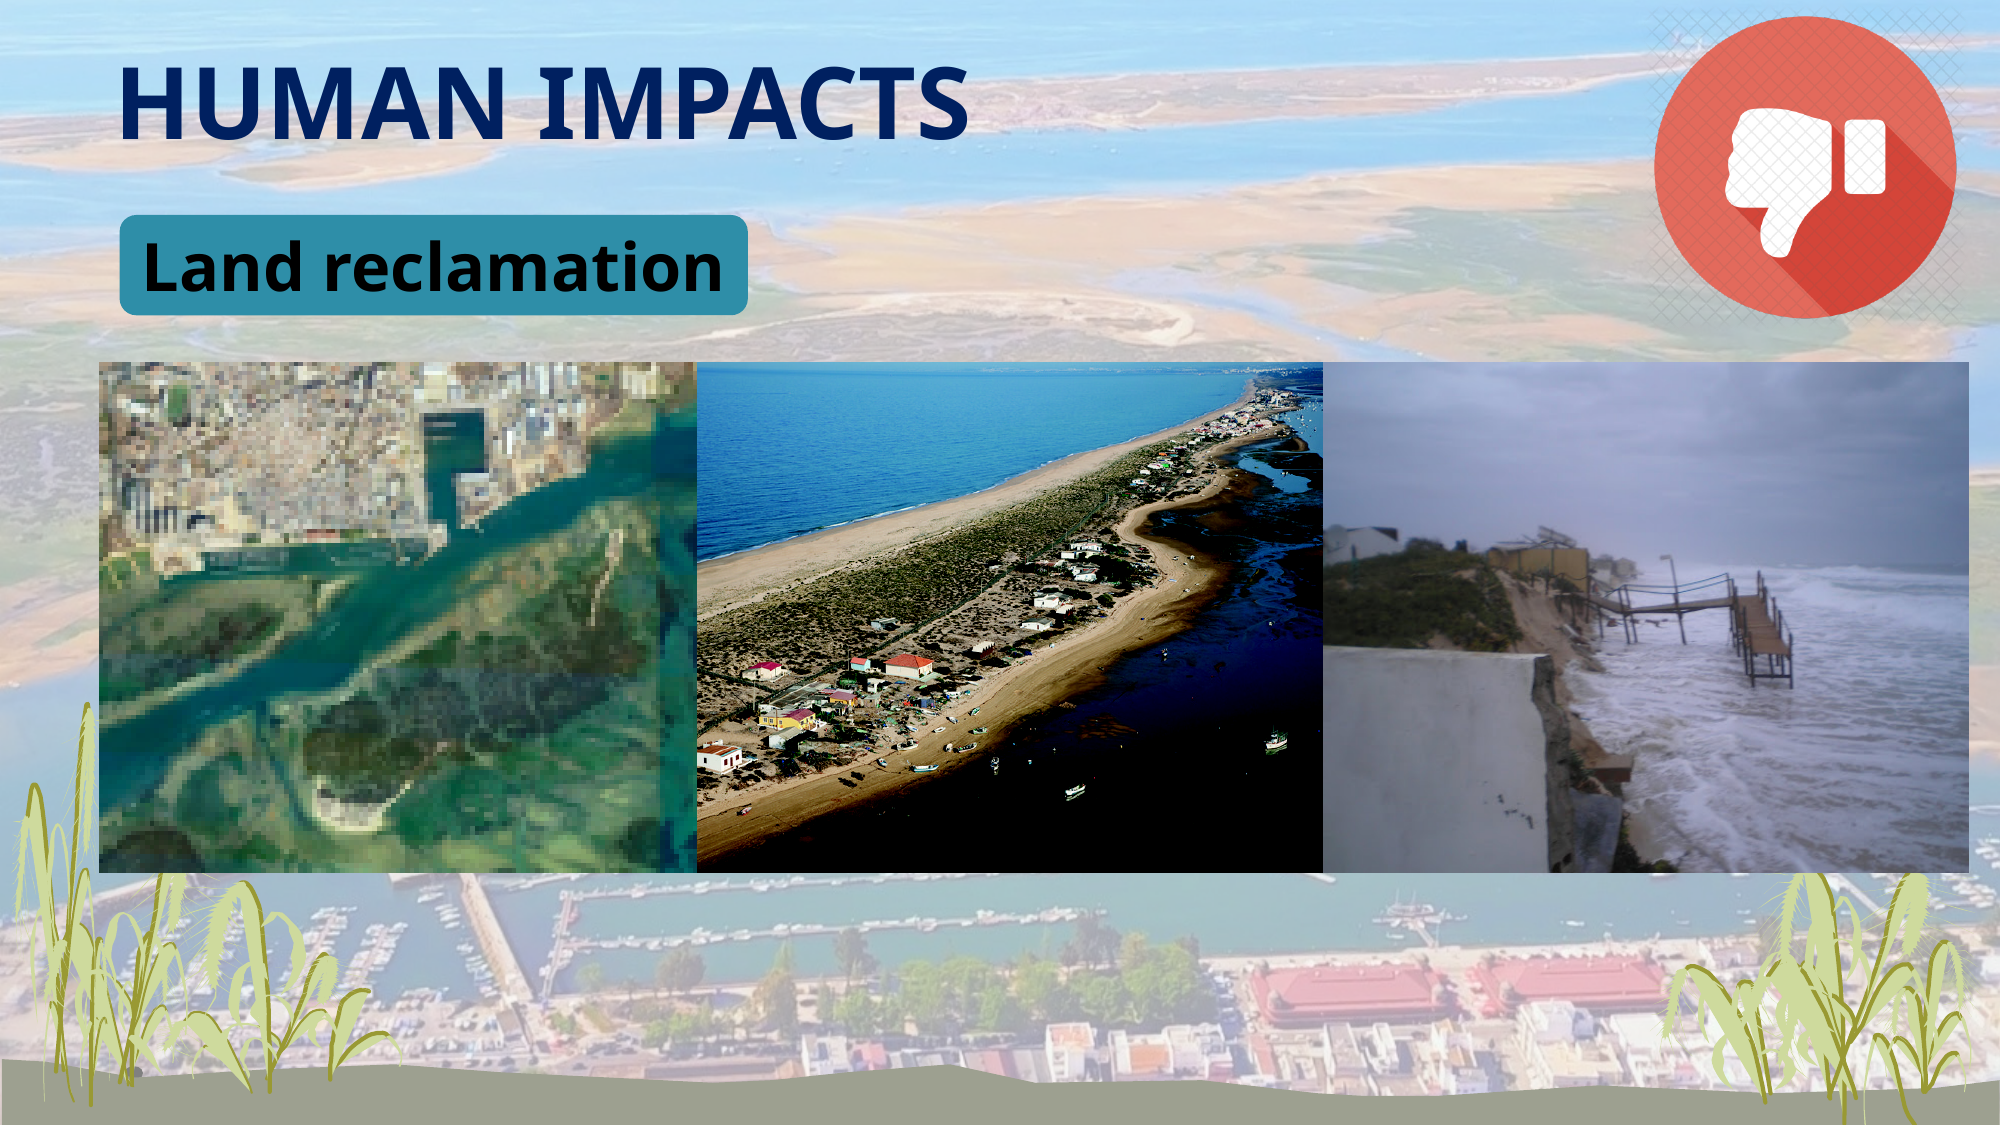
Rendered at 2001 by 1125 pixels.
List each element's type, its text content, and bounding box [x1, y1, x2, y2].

title HUMAN IMPACTS [99, 0, 1900, 167]
text_box Land reclamation [118, 213, 750, 317]
picture [1641, 3, 1969, 331]
picture [99, 362, 1969, 873]
